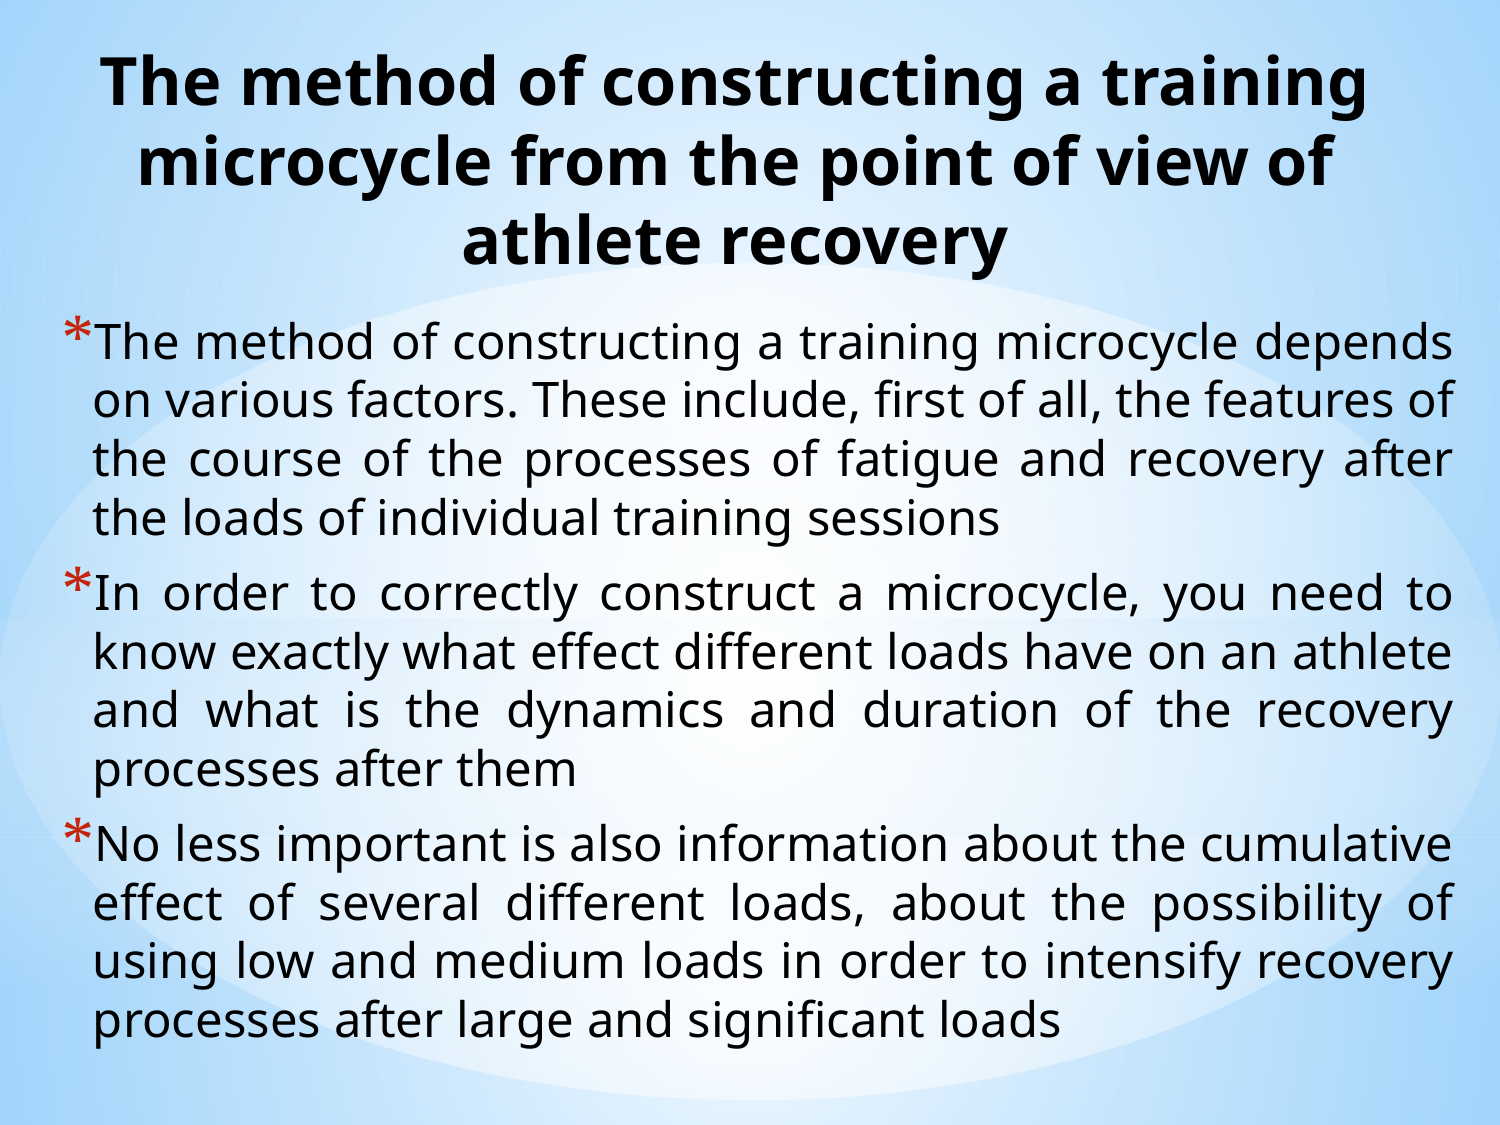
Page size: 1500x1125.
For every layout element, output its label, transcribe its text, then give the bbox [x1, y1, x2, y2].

title The method of constructing a training microcycle from the point of view of athlete recovery [0, 30, 1471, 219]
list The method of constructing a training microcycle depends on various factors. These include, first of all, the features of the course of the processes of fatigue and recovery after the loads of individual training sessions In order to correctly construct a microcycle, you need to know exactly what effect different loads have on an athlete and what is the dynamics and duration of the recovery processes after them No less important is also information about the cumulative effect of several different loads, about the possibility of using low and medium loads in order to intensify recovery processes after large and significant loads [41, 302, 1471, 1106]
